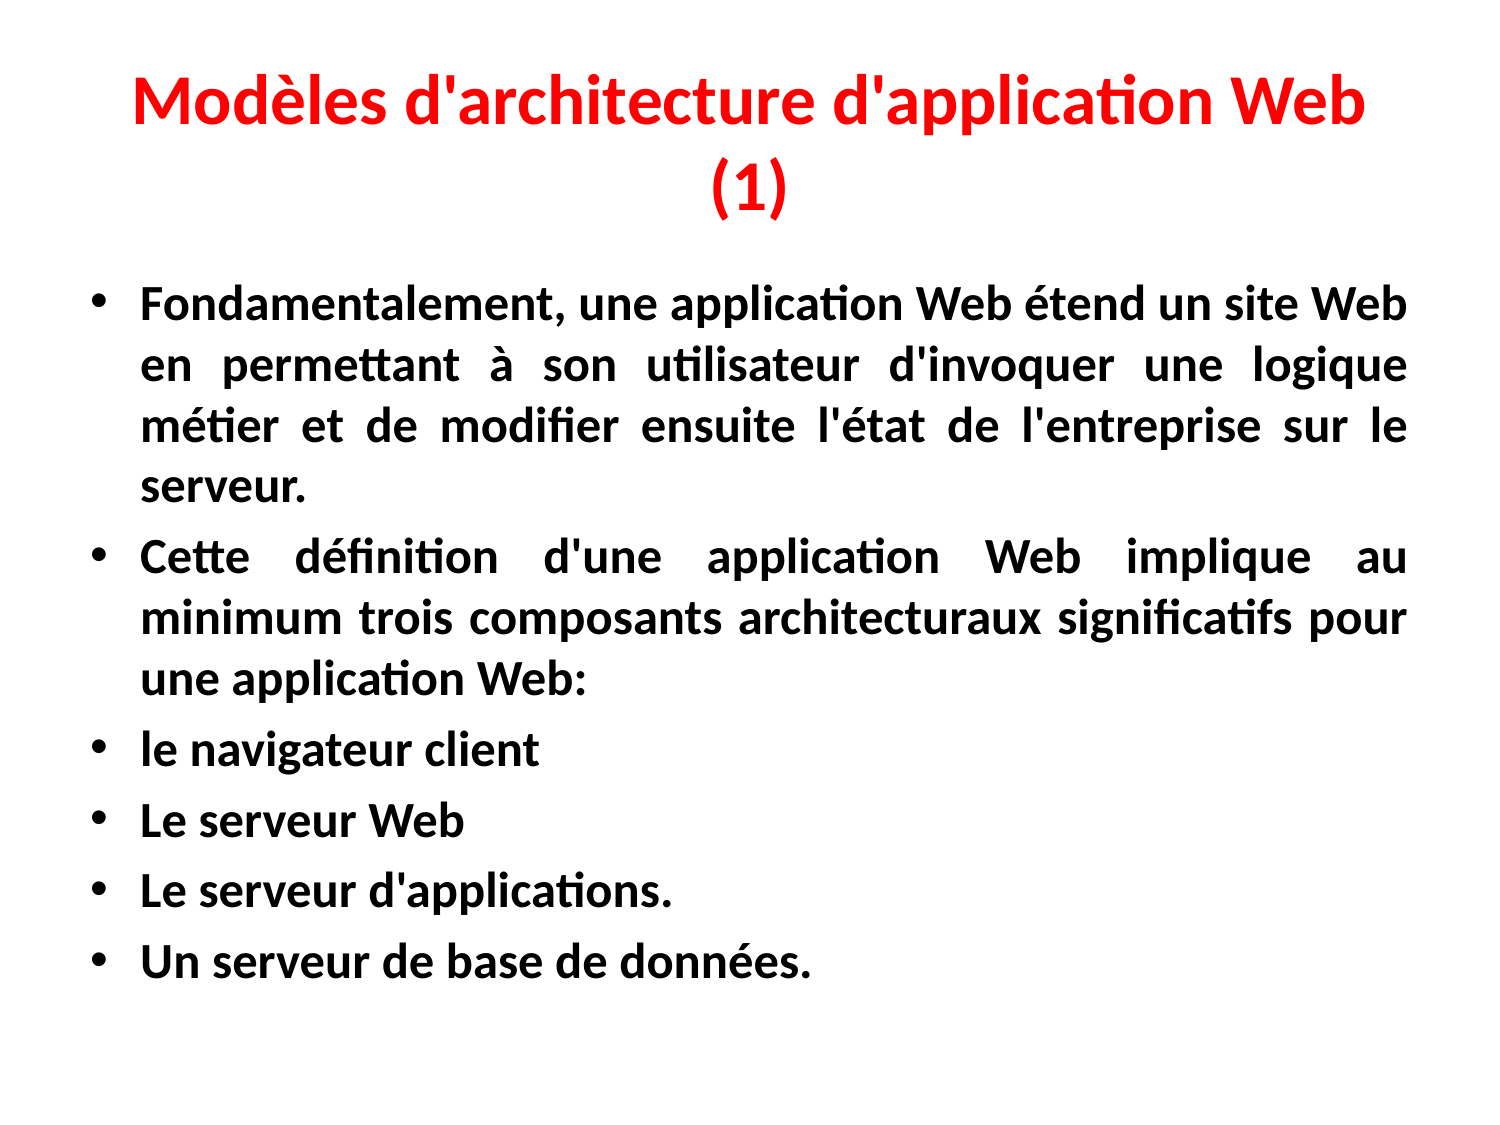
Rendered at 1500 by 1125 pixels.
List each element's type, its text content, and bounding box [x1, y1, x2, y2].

title Modèles d'architecture d'application Web (1) [75, 45, 1425, 233]
list Fondamentalement, une application Web étend un site Web en permettant à son utilisateur d'invoquer une logique métier et de modifier ensuite l'état de l'entreprise sur le serveur. Cette définition d'une application Web implique au minimum trois composants architecturaux significatifs pour une application Web: le navigateur client Le serveur Web Le serveur d'applications. Un serveur de base de données. [75, 262, 1425, 1005]
